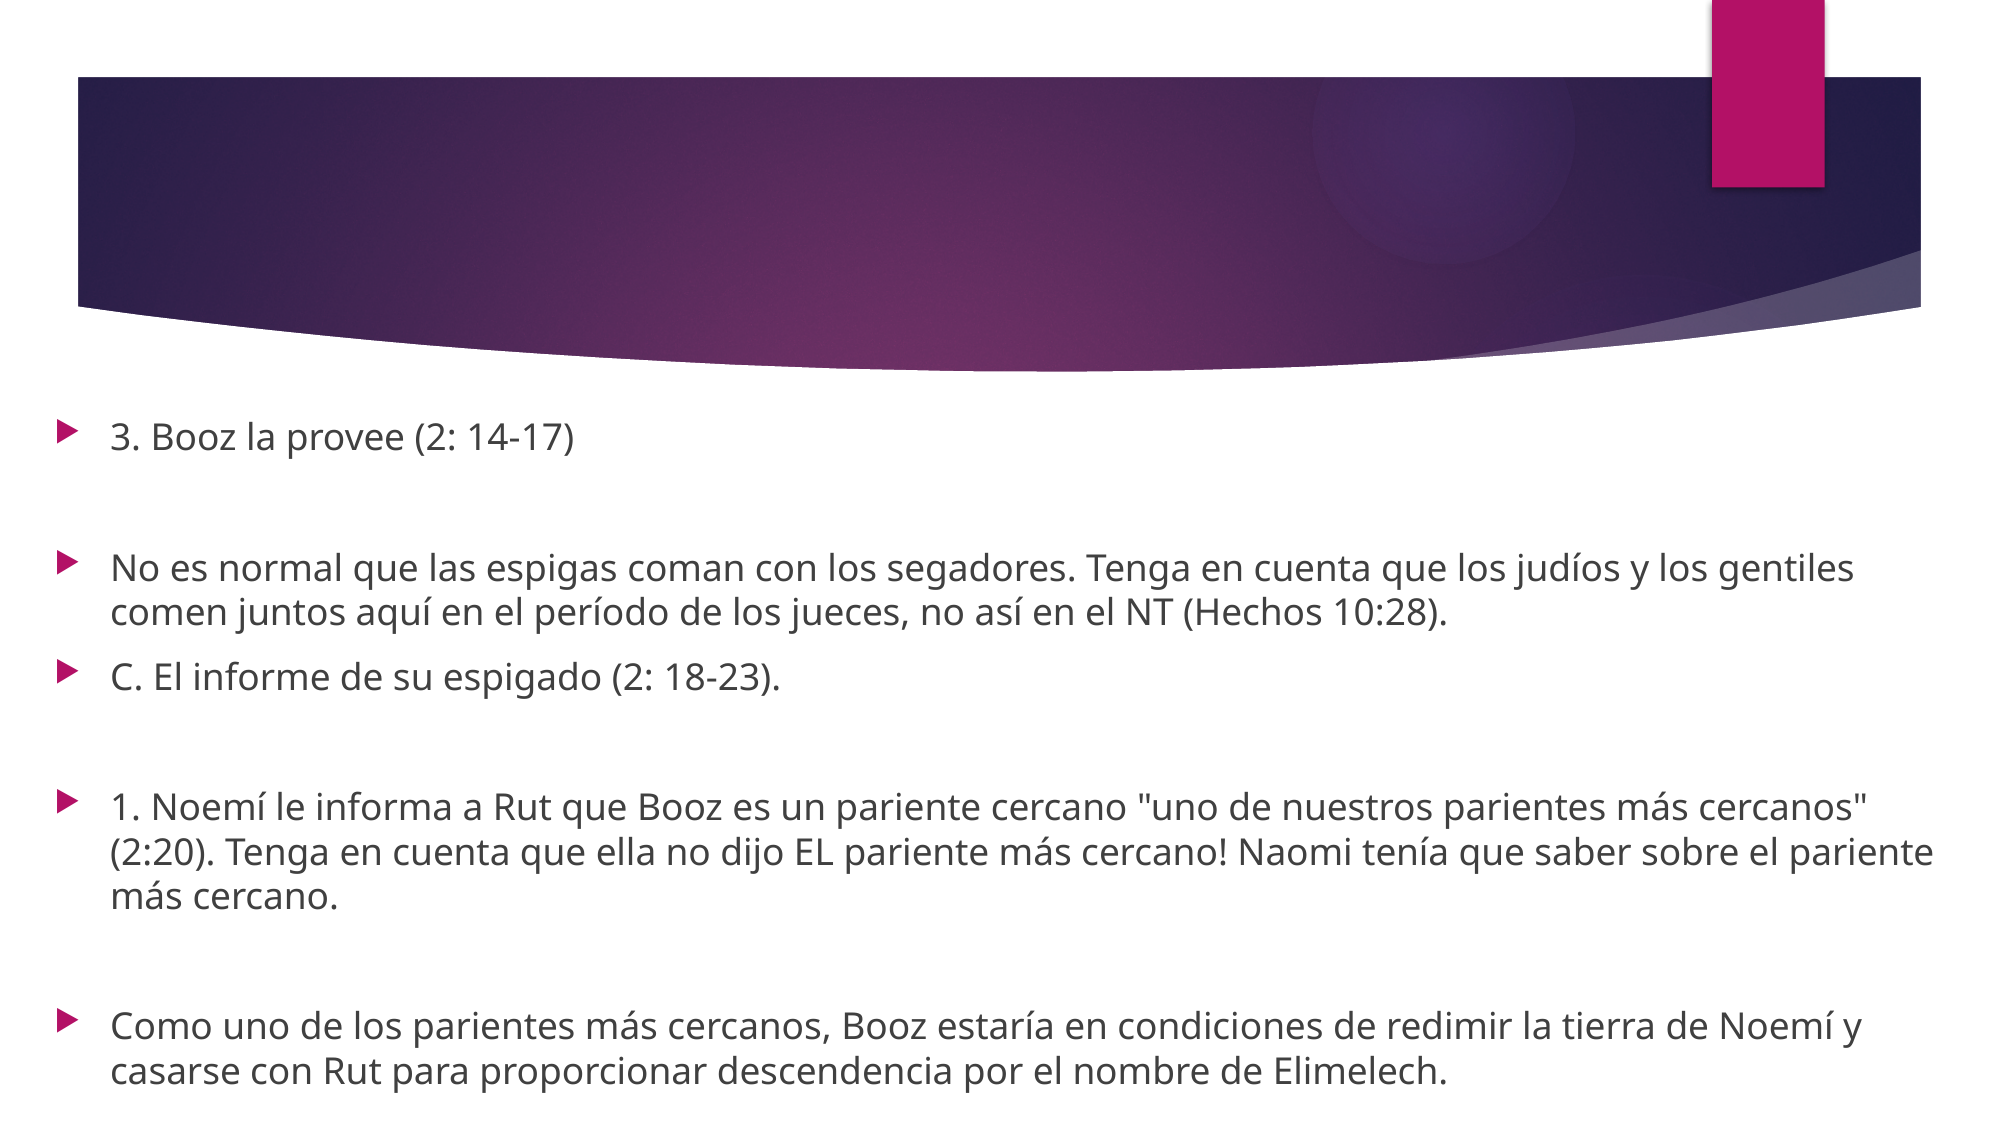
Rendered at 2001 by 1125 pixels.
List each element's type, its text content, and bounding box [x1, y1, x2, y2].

list 3. Booz la provee (2: 14-17) No es normal que las espigas coman con los segadores. Tenga en cuenta que los judíos y los gentiles comen juntos aquí en el período de los jueces, no así en el NT (Hechos 10:28). C. El informe de su espigado (2: 18-23). 1. Noemí le informa a Rut que Booz es un pariente cercano "uno de nuestros parientes más cercanos" (2:20). Tenga en cuenta que ella no dijo EL pariente más cercano! Naomi tenía que saber sobre el pariente más cercano. Como uno de los parientes más cercanos, Booz estaría en condiciones de redimir la tierra de Noemí y casarse con Rut para proporcionar descendencia por el nombre de Elimelech. [39, 406, 1968, 1104]
